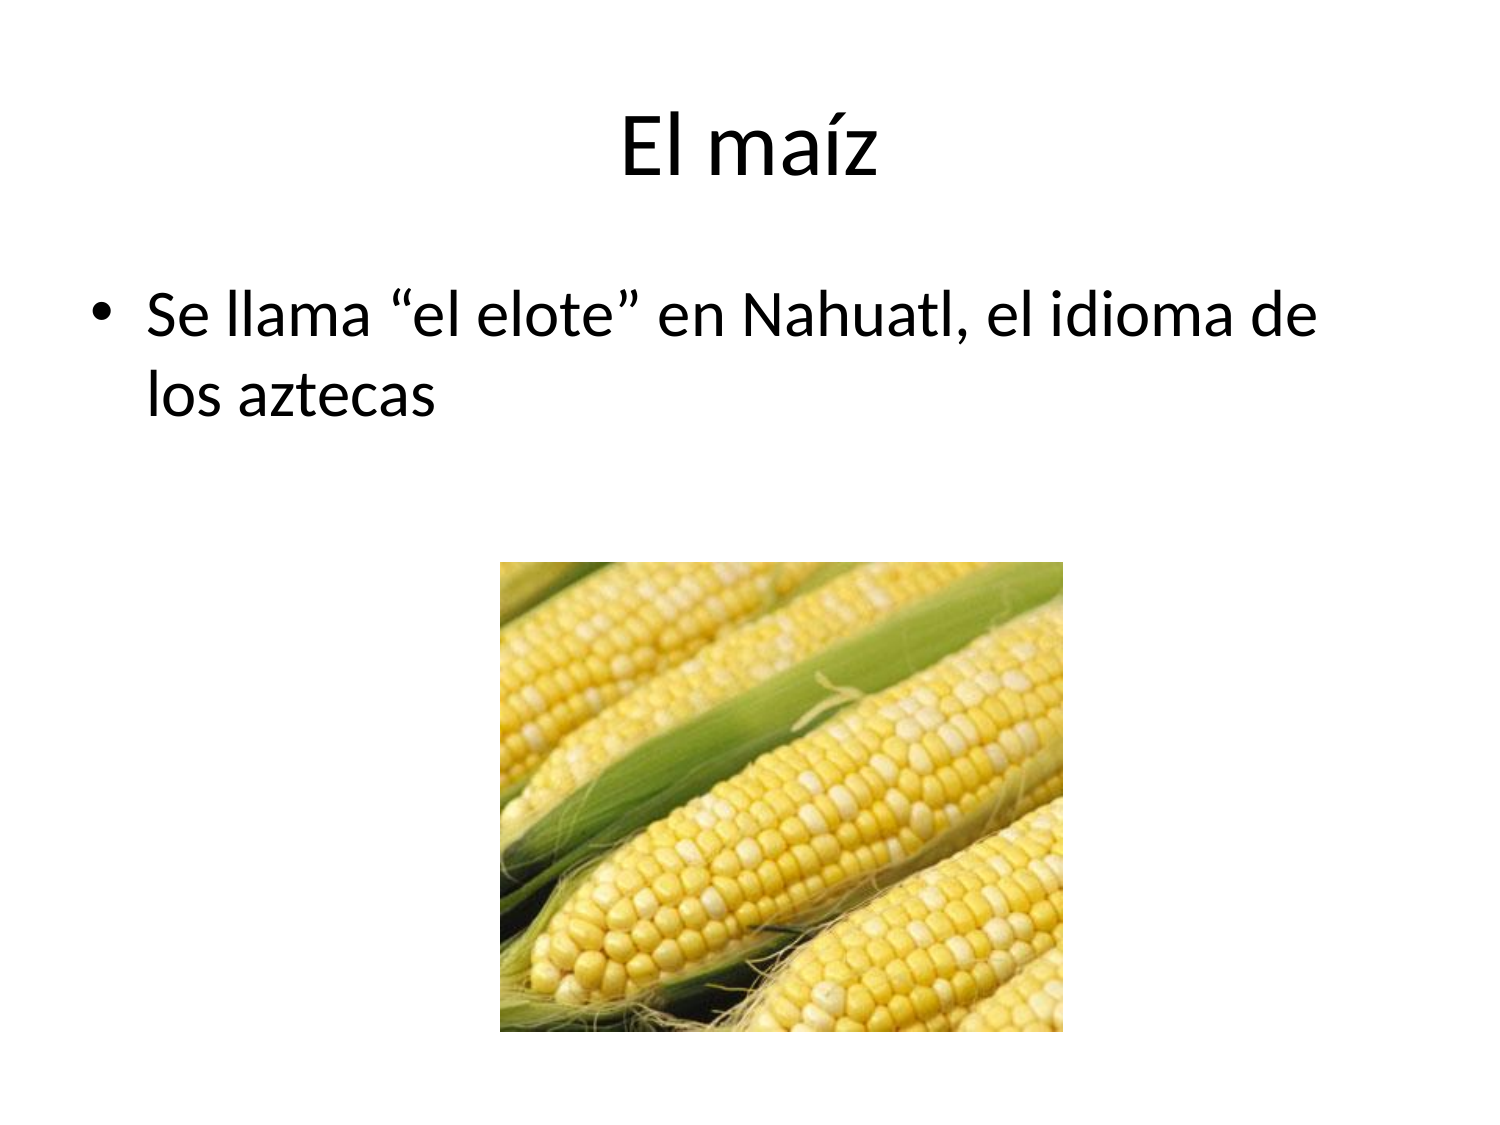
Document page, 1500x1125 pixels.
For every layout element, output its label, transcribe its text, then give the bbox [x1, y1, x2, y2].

list Se llama “el elote” en Nahuatl, el idioma de los aztecas [75, 262, 1425, 1005]
title El maíz [75, 45, 1425, 233]
picture [499, 562, 1063, 1032]
